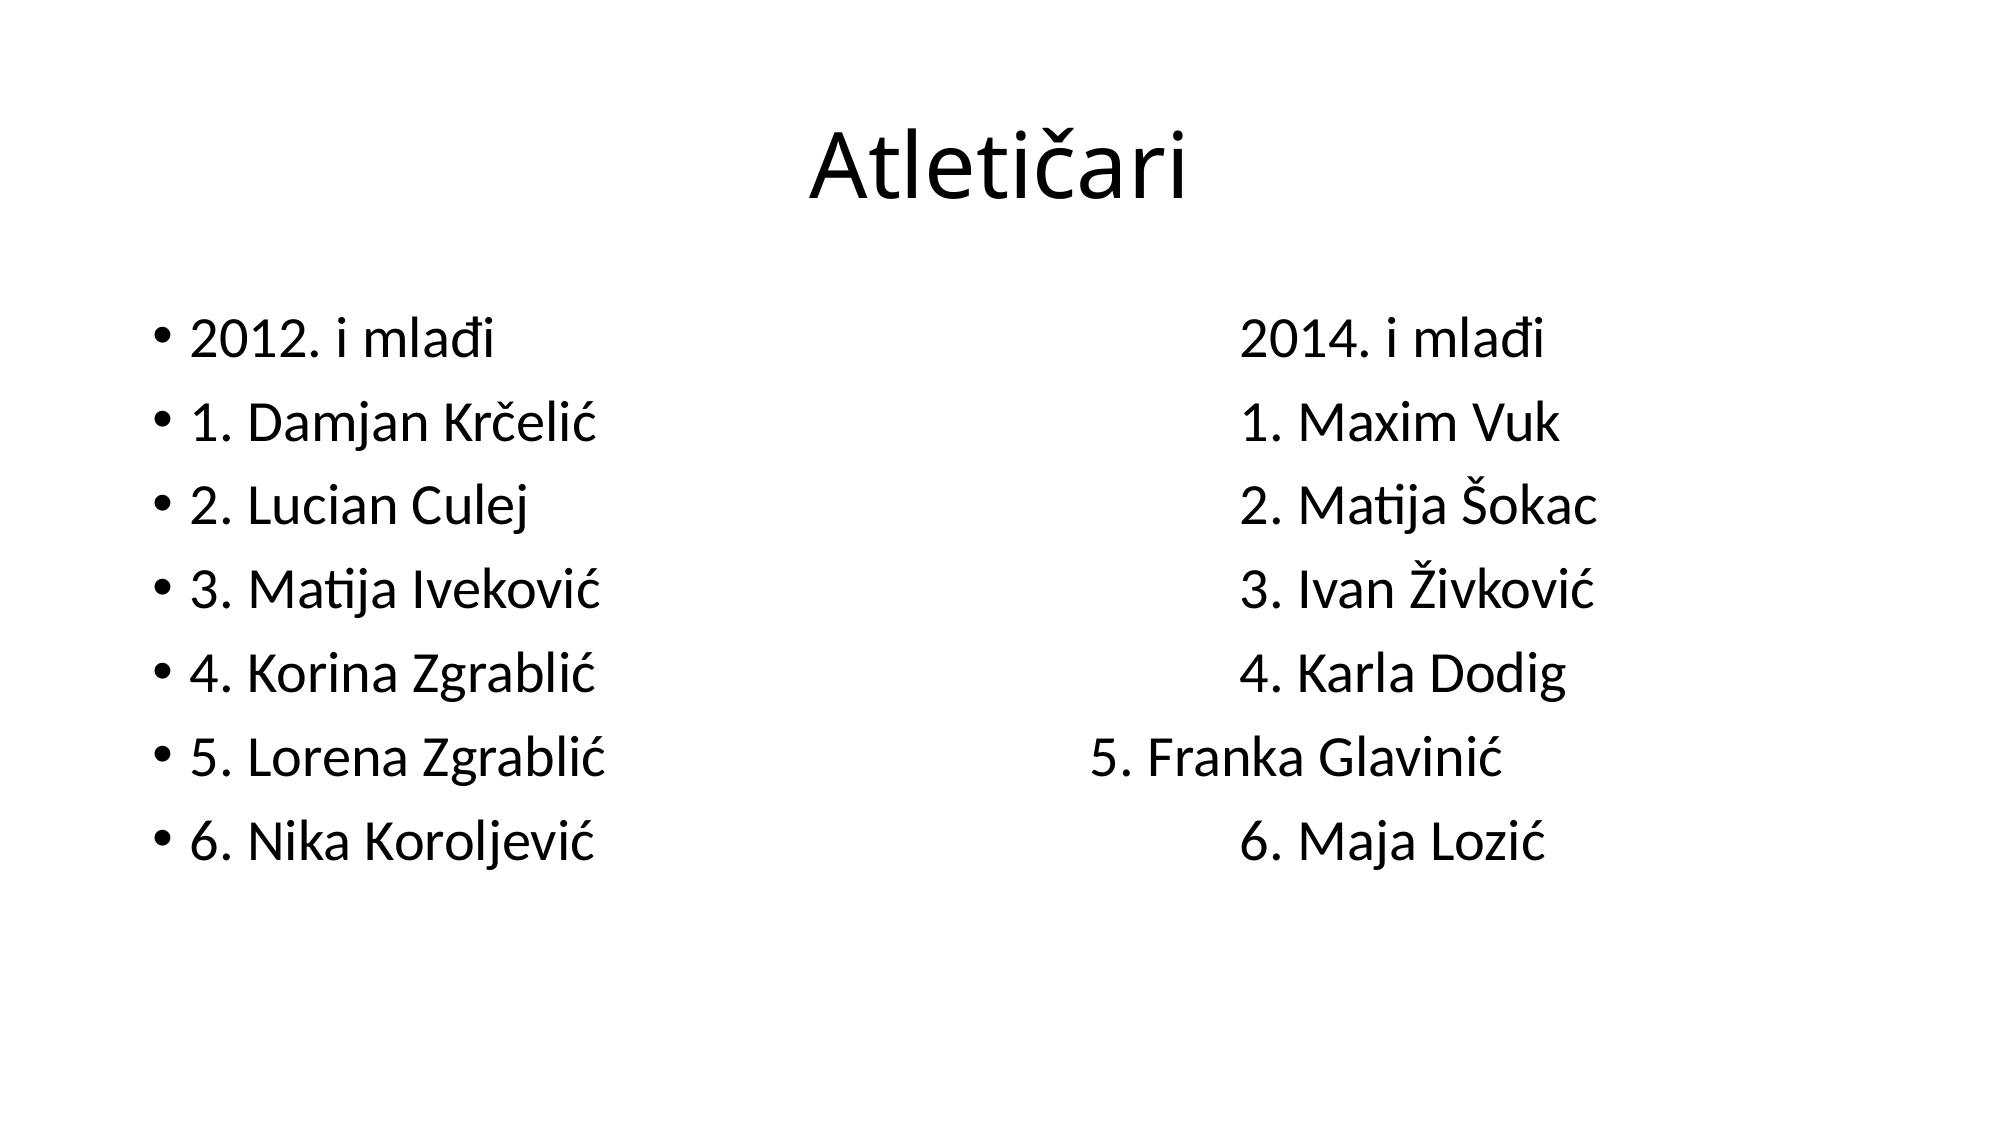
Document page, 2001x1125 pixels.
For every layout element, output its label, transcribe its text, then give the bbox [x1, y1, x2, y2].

title Atletičari [137, 59, 1863, 278]
list 2012. i mlađi 2014. i mlađi 1. Damjan Krčelić 1. Maxim Vuk 2. Lucian Culej 2. Matija Šokac 3. Matija Iveković 3. Ivan Živković 4. Korina Zgrablić 4. Karla Dodig 5. Lorena Zgrablić 5. Franka Glavinić 6. Nika Koroljević 6. Maja Lozić [137, 299, 1863, 1014]
